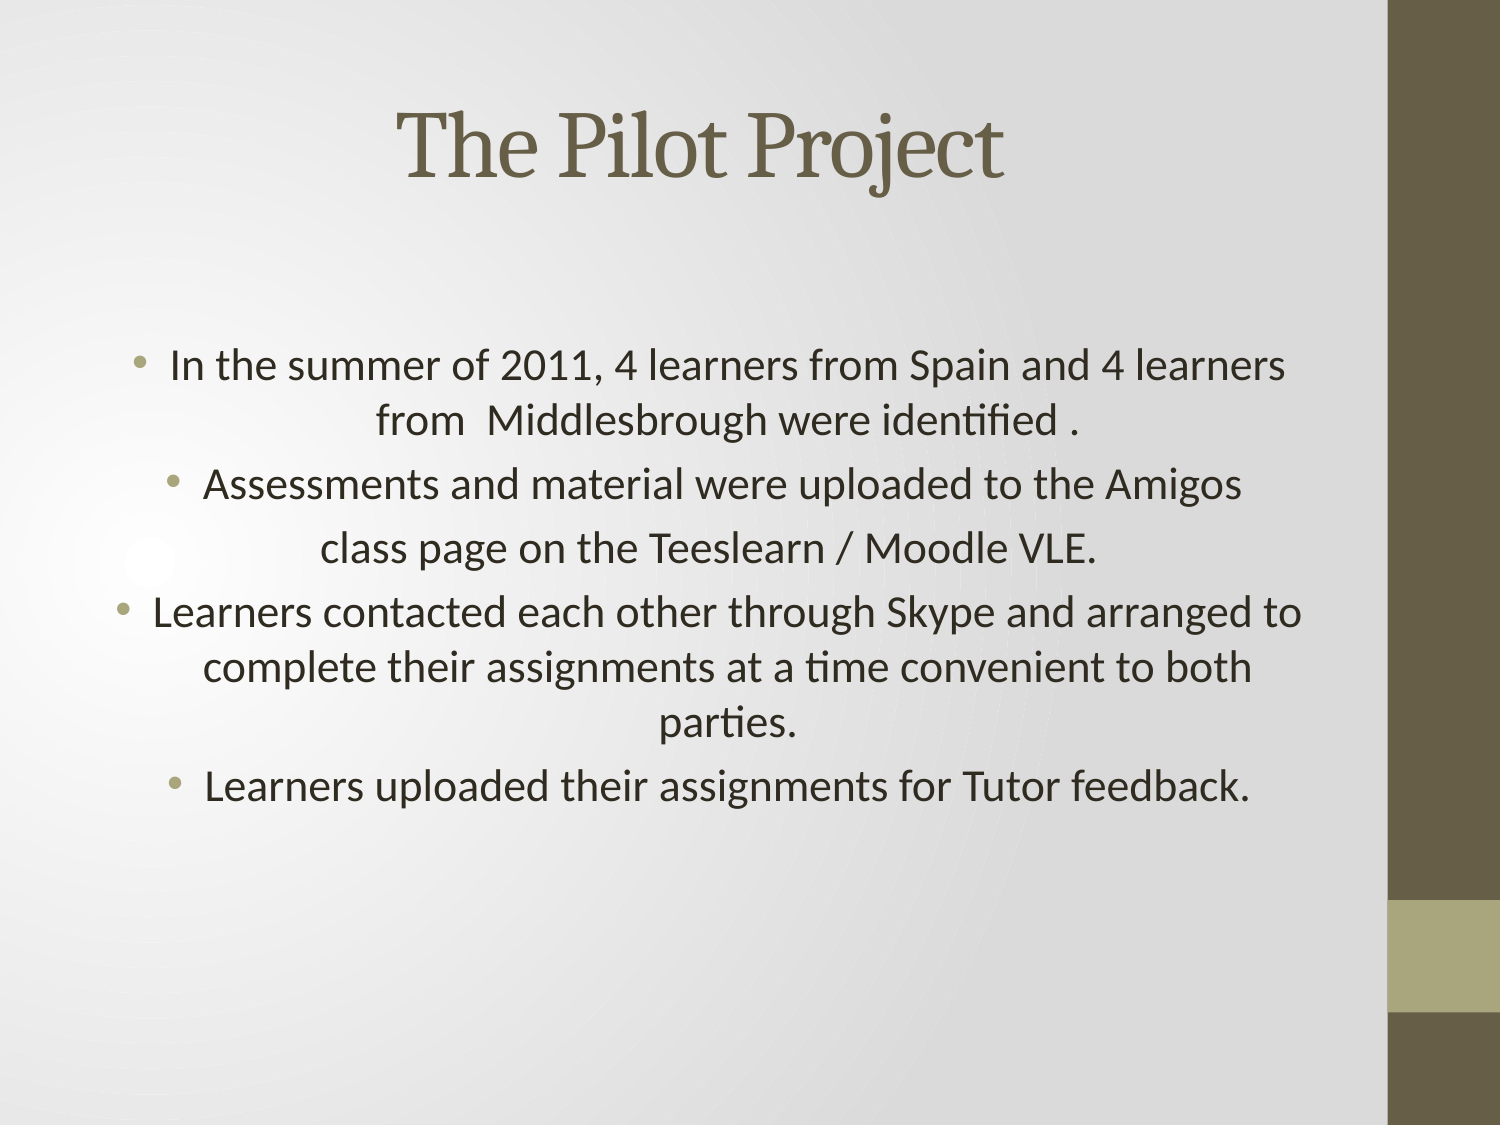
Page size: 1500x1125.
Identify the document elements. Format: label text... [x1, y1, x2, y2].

title The Pilot Project [75, 45, 1325, 233]
list In the summer of 2011, 4 learners from Spain and 4 learners from Middlesbrough were identified . Assessments and material were uploaded to the Amigos class page on the Teeslearn / Moodle VLE. Learners contacted each other through Skype and arranged to complete their assignments at a time convenient to both parties. Learners uploaded their assignments for Tutor feedback. [75, 262, 1325, 1050]
